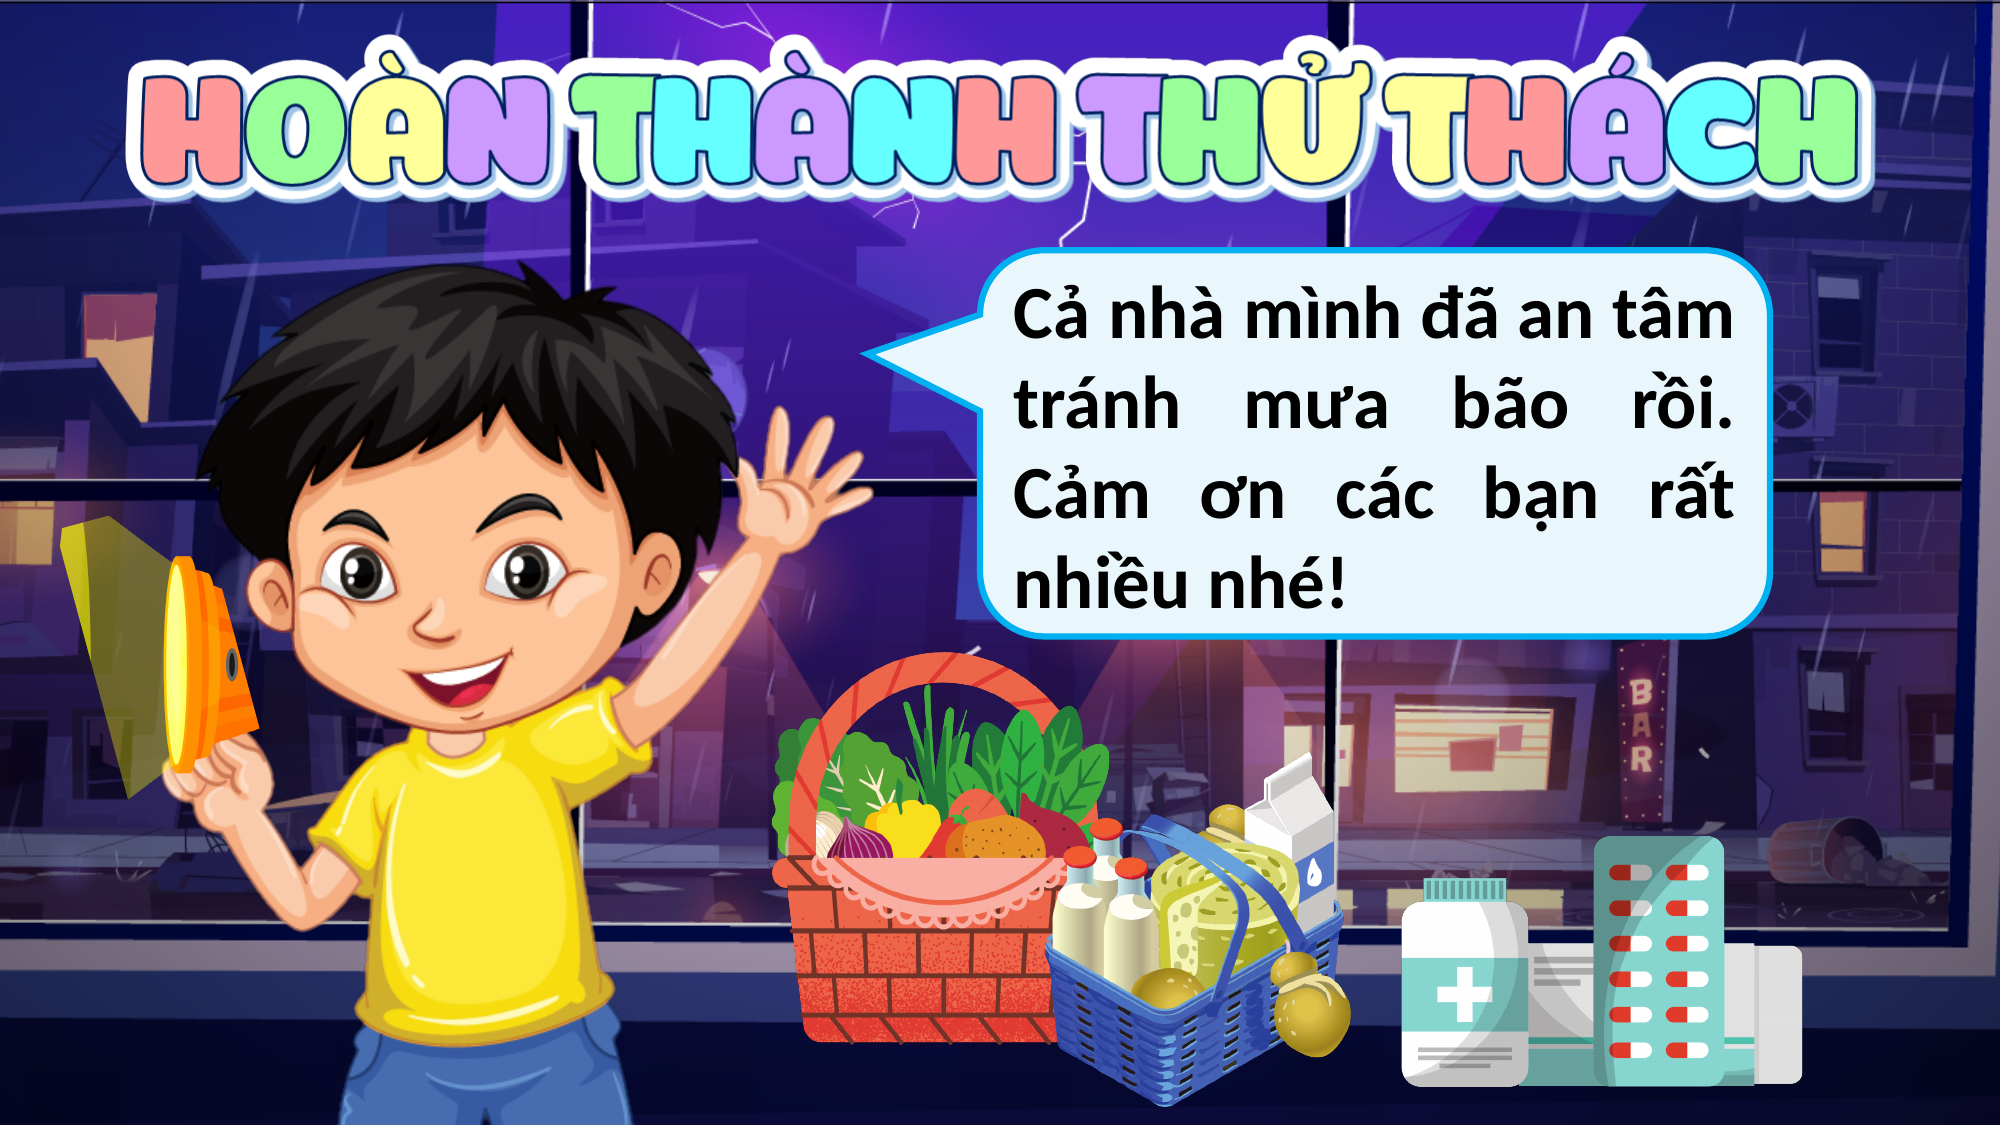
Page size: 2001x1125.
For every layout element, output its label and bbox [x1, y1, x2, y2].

picture [878, 254, 1766, 633]
picture [0, 0, 2000, 1125]
text_box [94, 259, 875, 1125]
